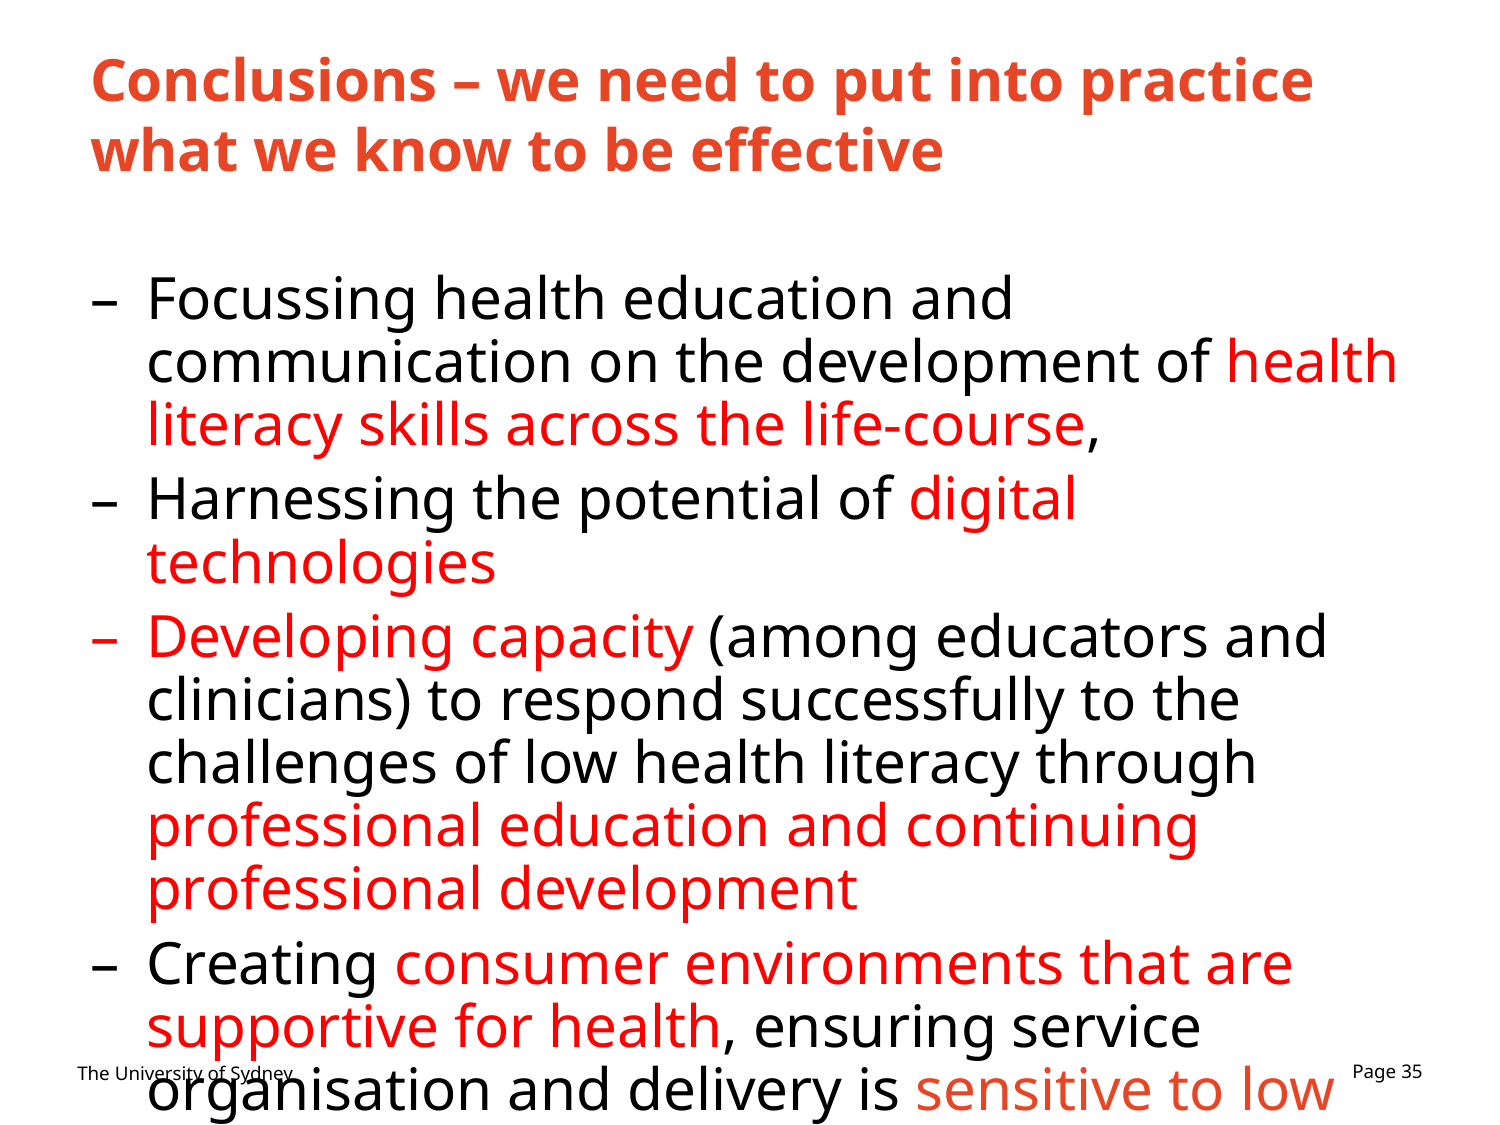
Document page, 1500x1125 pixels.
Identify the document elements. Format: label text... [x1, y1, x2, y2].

list Focussing health education and communication on the development of health literacy skills across the life-course, Harnessing the potential of digital technologies Developing capacity (among educators and clinicians) to respond successfully to the challenges of low health literacy through professional education and continuing professional development Creating consumer environments that are supportive for health, ensuring service organisation and delivery is sensitive to low health literacy [75, 261, 1425, 1084]
title Conclusions – we need to put into practice what we know to be effective [75, 19, 1425, 207]
